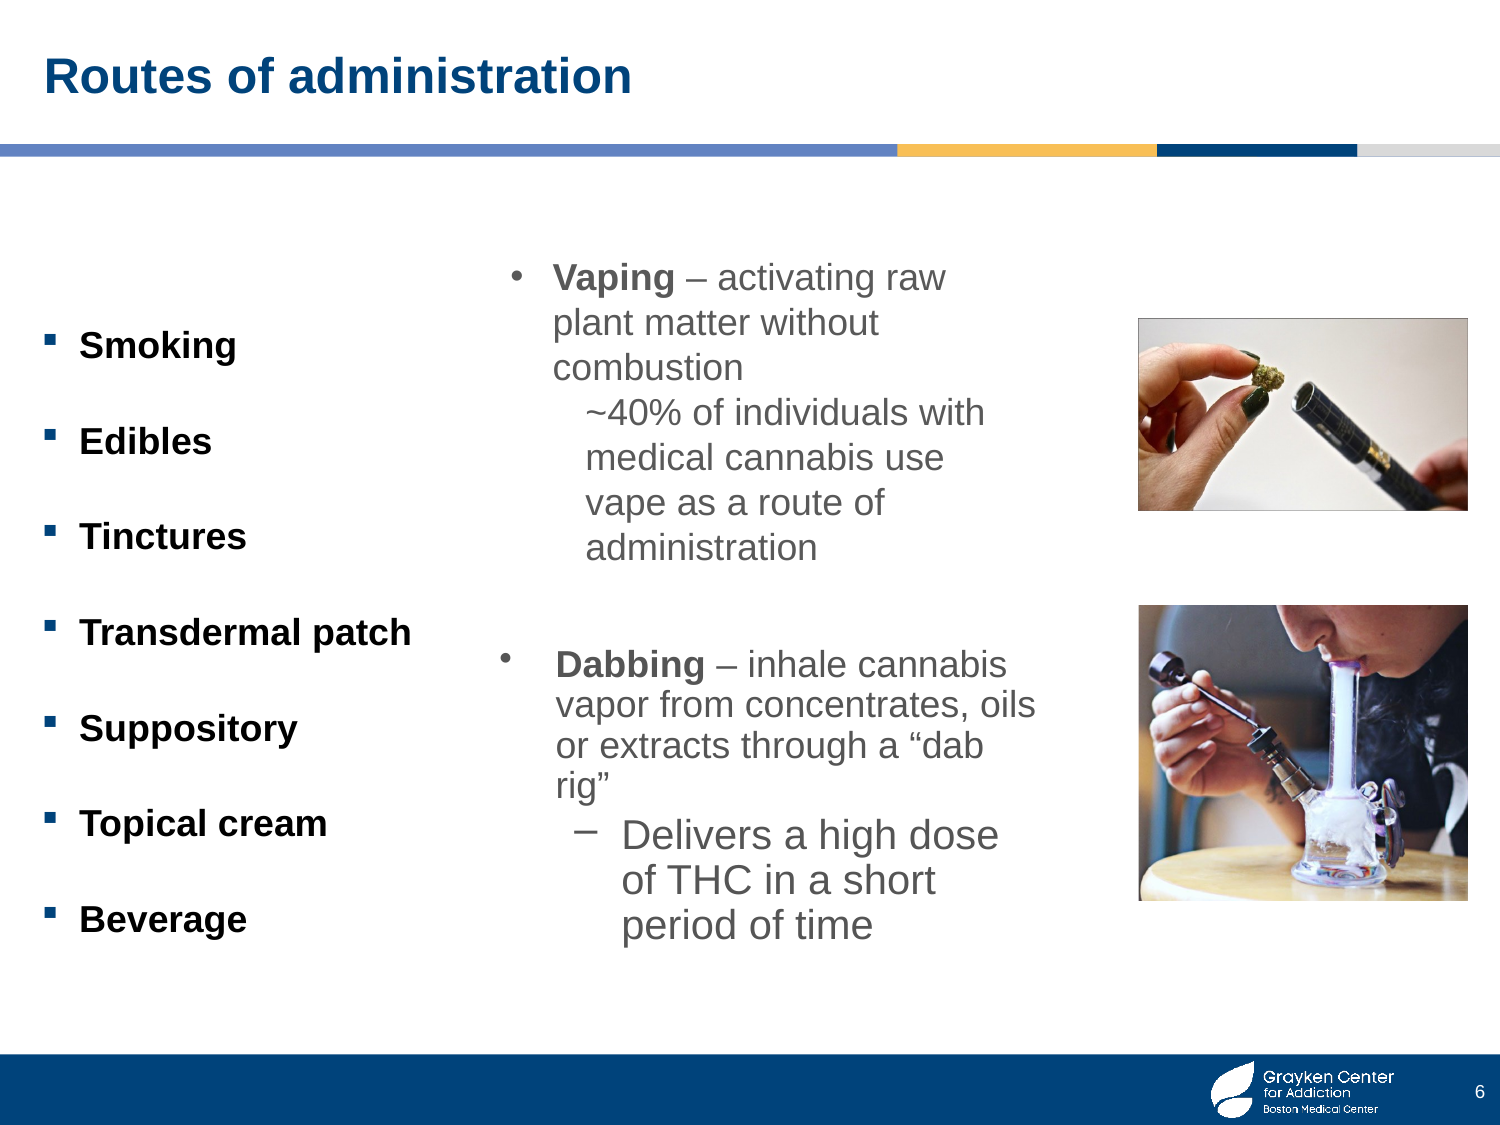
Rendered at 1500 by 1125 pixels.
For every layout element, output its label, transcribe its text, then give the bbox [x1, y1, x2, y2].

text_box Vaping – activating raw plant matter without combustion ~40% of individuals with medical cannabis use vape as a route of administration [495, 245, 1046, 621]
picture [1138, 605, 1468, 901]
text_box Dabbing – inhale cannabis vapor from concentrates, oils or extracts through a “dab rig” Delivers a high dose of THC in a short period of time [488, 639, 1054, 935]
picture [1211, 1061, 1394, 1118]
list Smoking Edibles Tinctures Transdermal patch Suppository Topical cream Beverage [26, 318, 555, 893]
title Routes of administration [28, 25, 1465, 130]
picture [1138, 318, 1468, 511]
